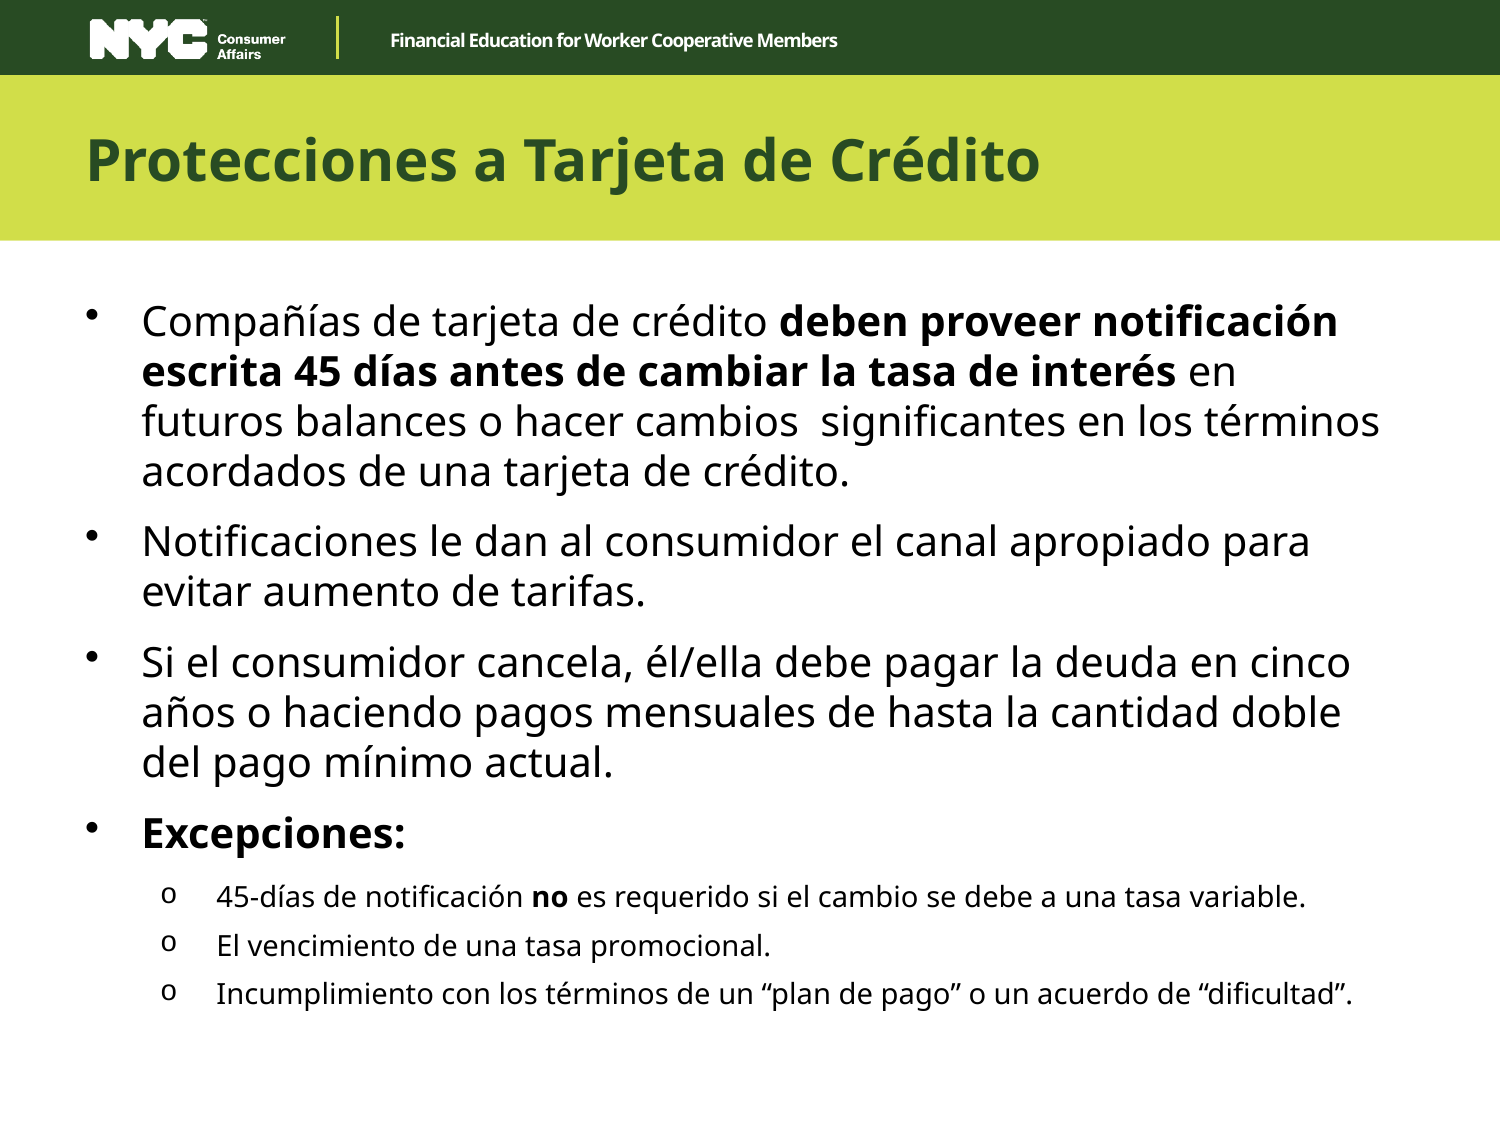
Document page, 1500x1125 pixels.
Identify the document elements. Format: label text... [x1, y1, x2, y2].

text_box Financial Education for Worker Cooperative Members [375, 22, 1208, 57]
text_box [0, 77, 1500, 243]
picture [49, 16, 788, 138]
text_box Compañías de tarjeta de crédito deben proveer notificación escrita 45 días antes de cambiar la tasa de interés en futuros balances o hacer cambios significantes en los términos acordados de una tarjeta de crédito. Notificaciones le dan al consumidor el canal apropiado para evitar aumento de tarifas. Si el consumidor cancela, él/ella debe pagar la deuda en cinco años o haciendo pagos mensuales de hasta la cantidad doble del pago mínimo actual. Excepciones: 45-días de notificación no es requerido si el cambio se debe a una tasa variable. El vencimiento de una tasa promocional. Incumplimiento con los términos de un “plan de pago” o un acuerdo de “dificultad”. [70, 286, 1400, 1115]
text_box Protecciones a Tarjeta de Crédito [70, 125, 1475, 190]
text_box [0, 0, 1500, 77]
